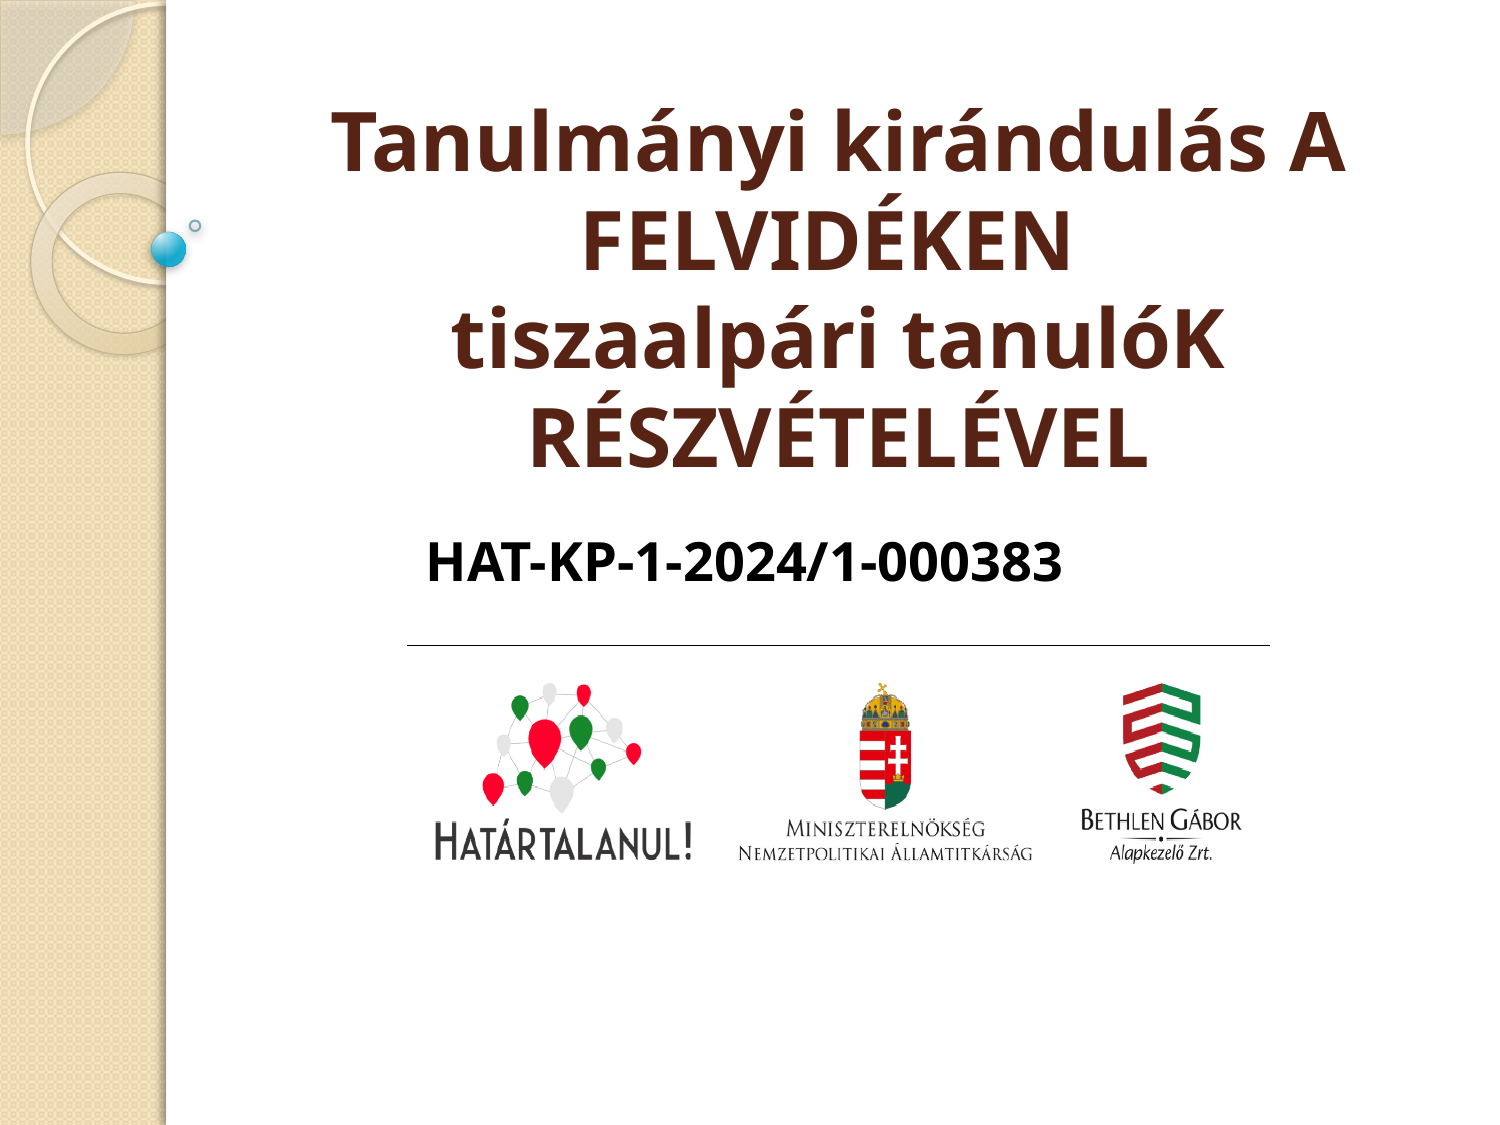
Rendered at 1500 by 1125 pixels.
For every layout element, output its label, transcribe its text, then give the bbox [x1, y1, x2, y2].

title Tanulmányi kirándulás A FELVIDÉKEN tiszaalpári tanulóK RÉSZVÉTELÉVEL [224, 78, 1453, 492]
subtitle HAT-KP-1-2024/1-000383 [225, 527, 1275, 665]
picture [407, 644, 1270, 894]
